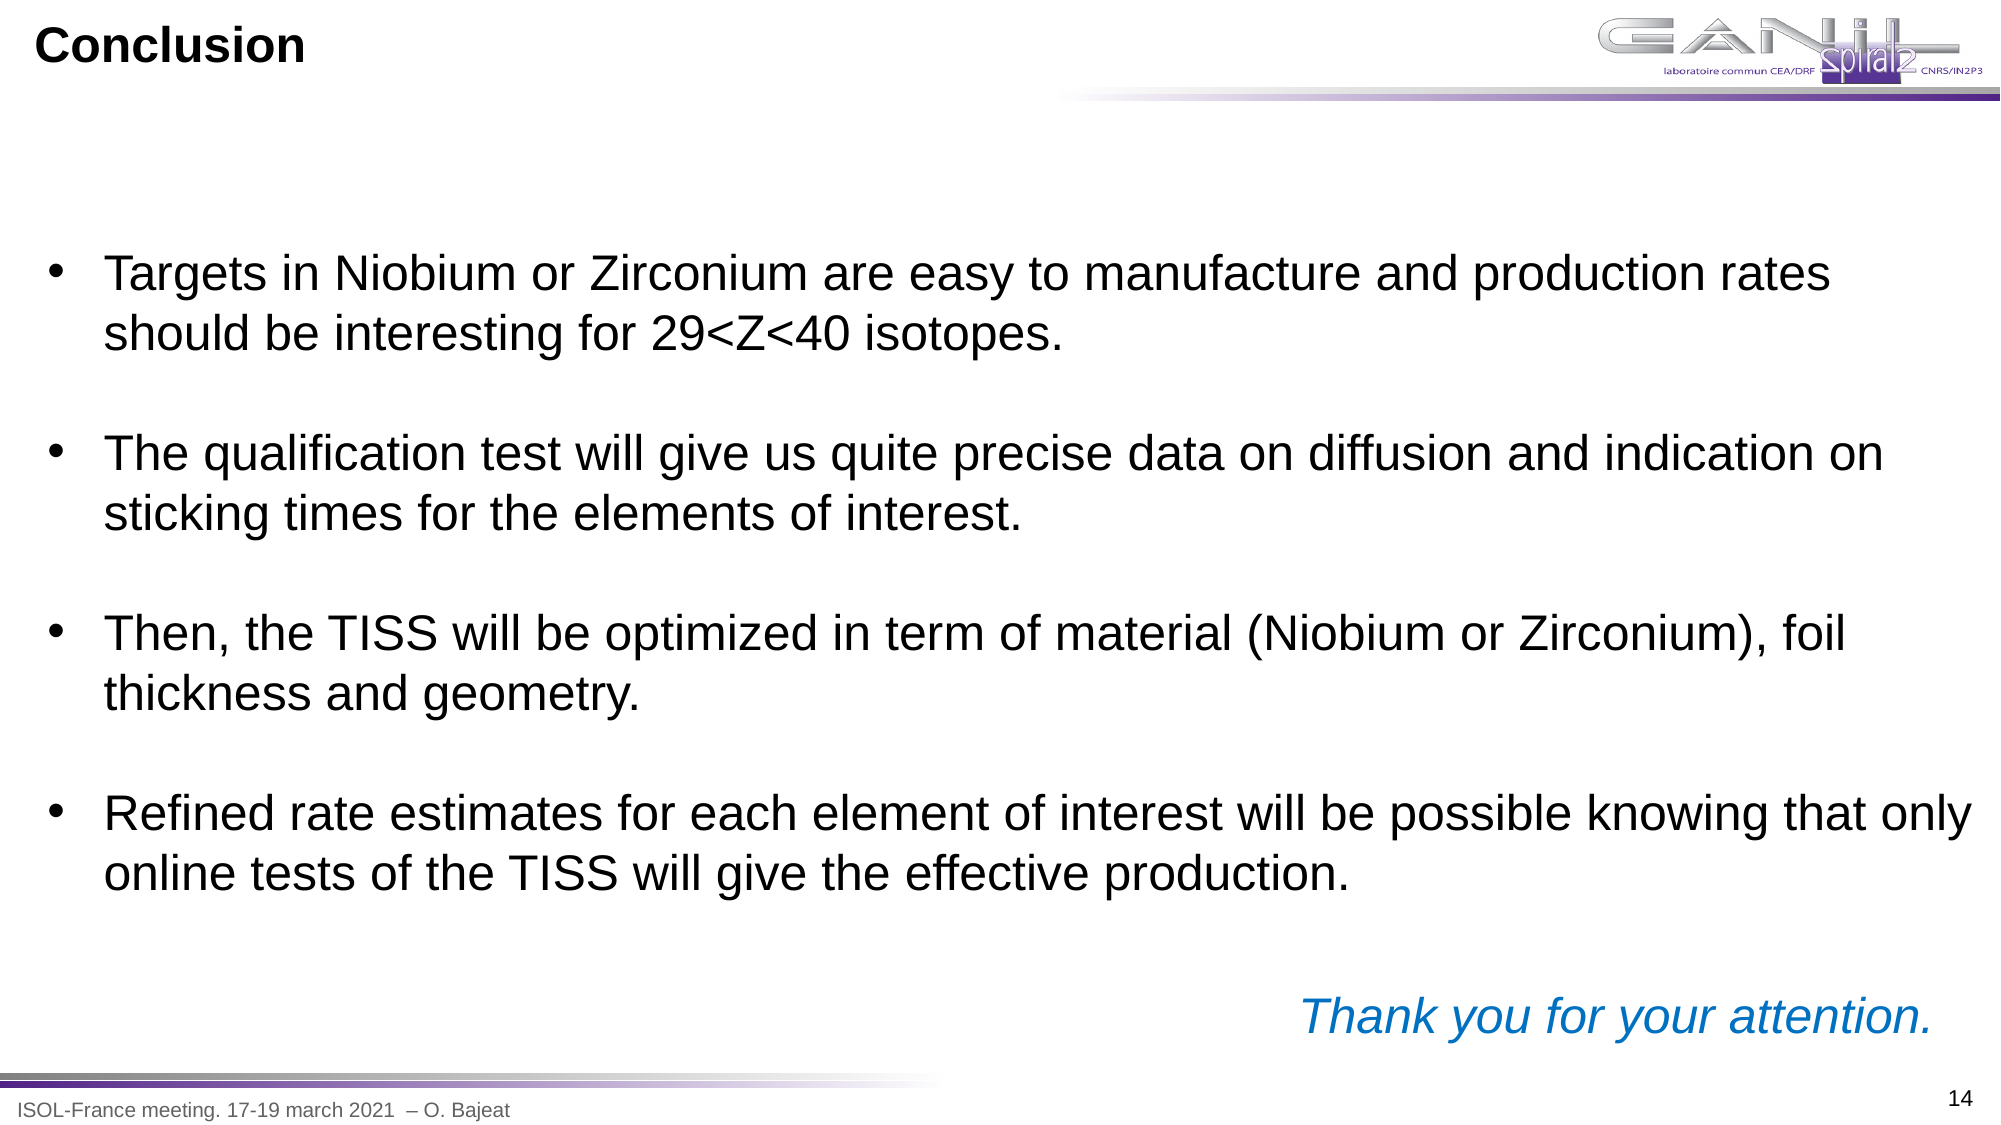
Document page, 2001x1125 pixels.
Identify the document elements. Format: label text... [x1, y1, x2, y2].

text_box Thank you for your attention. [1283, 975, 1981, 1051]
text_box ISOL-France meeting. 17-19 march 2021 – O. Bajeat [2, 1089, 526, 1125]
picture [1598, 18, 1983, 84]
text_box Conclusion [19, 4, 1163, 80]
text_box 14 [1933, 1076, 2000, 1119]
text_box Targets in Niobium or Zirconium are easy to manufacture and production rates should be interesting for 29<Z<40 isotopes. The qualification test will give us quite precise data on diffusion and indication on sticking times for the elements of interest. Then, the TISS will be optimized in term of material (Niobium or Zirconium), foil thickness and geometry. Refined rate estimates for each element of interest will be possible knowing that only online tests of the TISS will give the effective production. [32, 172, 2000, 908]
